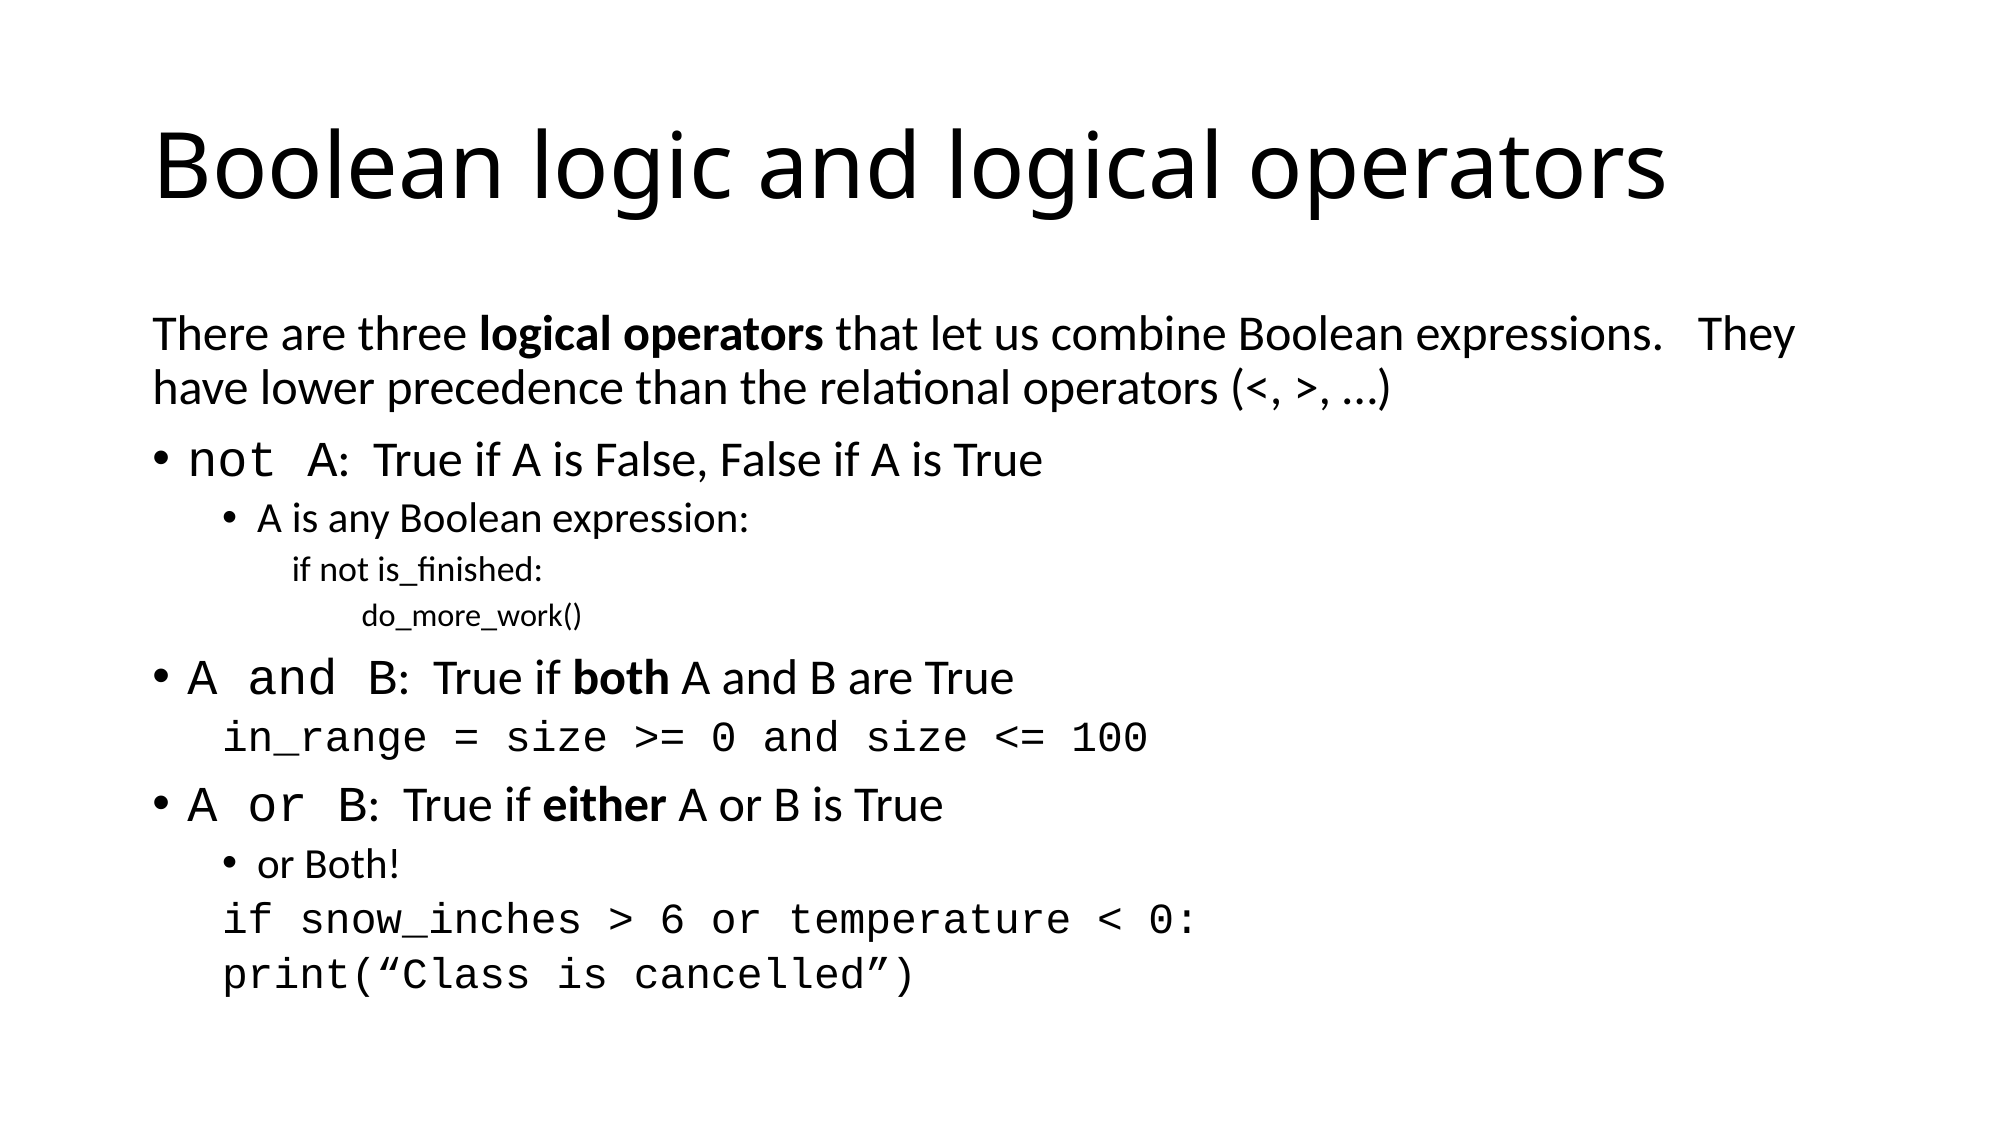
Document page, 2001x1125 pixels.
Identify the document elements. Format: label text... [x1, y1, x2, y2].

title Boolean logic and logical operators [137, 59, 1863, 278]
list There are three logical operators that let us combine Boolean expressions. They have lower precedence than the relational operators (<, >, …) not A: True if A is False, False if A is True A is any Boolean expression: if not is_finished: do_more_work() A and B: True if both A and B are True in_range = size >= 0 and size <= 100 A or B: True if either A or B is True or Both! if snow_inches > 6 or temperature < 0: print(“Class is cancelled”) [137, 299, 1863, 1014]
